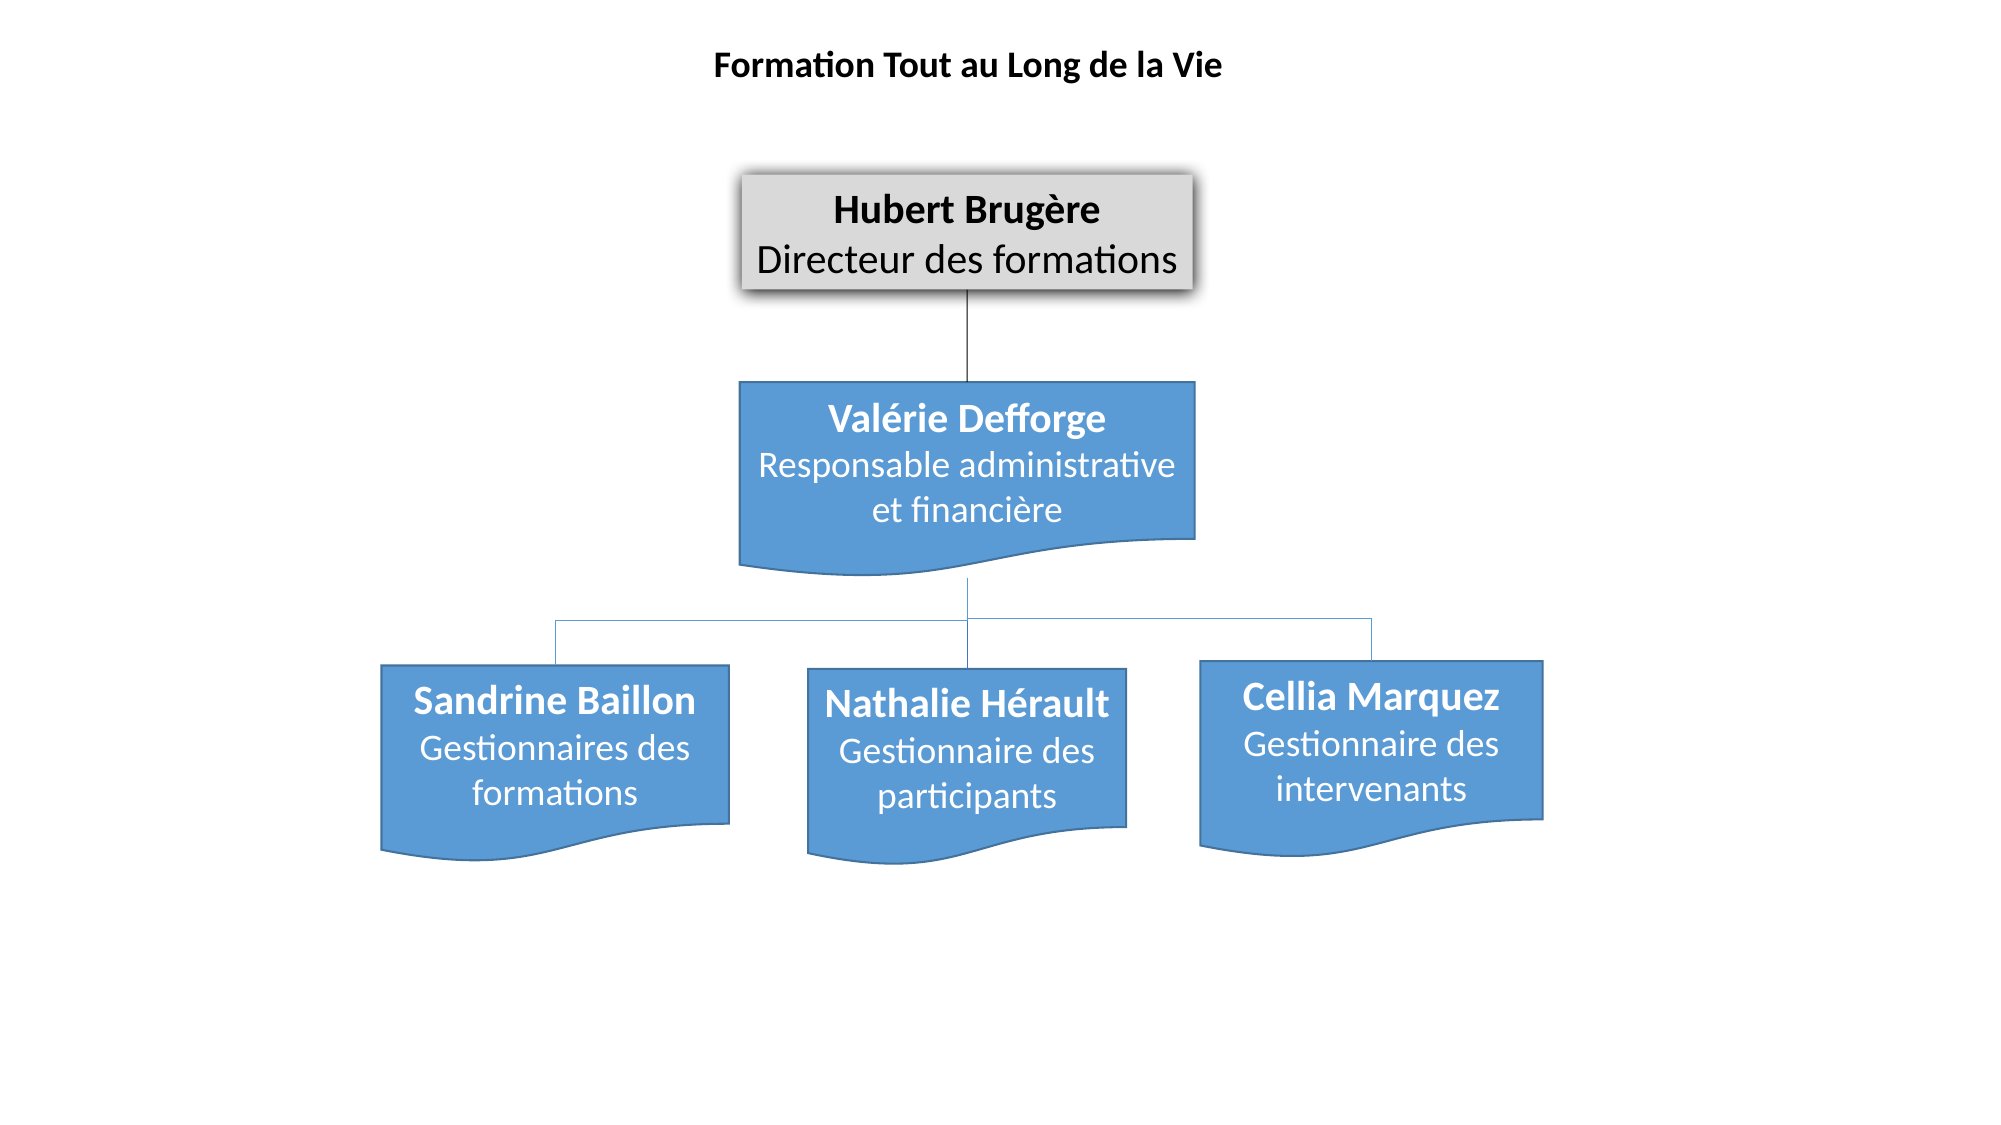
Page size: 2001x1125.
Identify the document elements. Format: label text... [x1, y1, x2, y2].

text_box Valérie Defforge Responsable administrative et financière [738, 381, 1196, 577]
text_box Hubert Brugère Directeur des formations [741, 174, 1194, 290]
text_box Cellia Marquez Gestionnaire des intervenants [1199, 660, 1544, 857]
text_box Formation Tout au Long de la Vie [645, 32, 1293, 115]
text_box Sandrine Baillon Gestionnaires des formations [380, 664, 730, 862]
text_box Nathalie Hérault Gestionnaire des participants [807, 667, 1128, 865]
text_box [710, 408, 812, 822]
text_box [1121, 410, 1218, 816]
